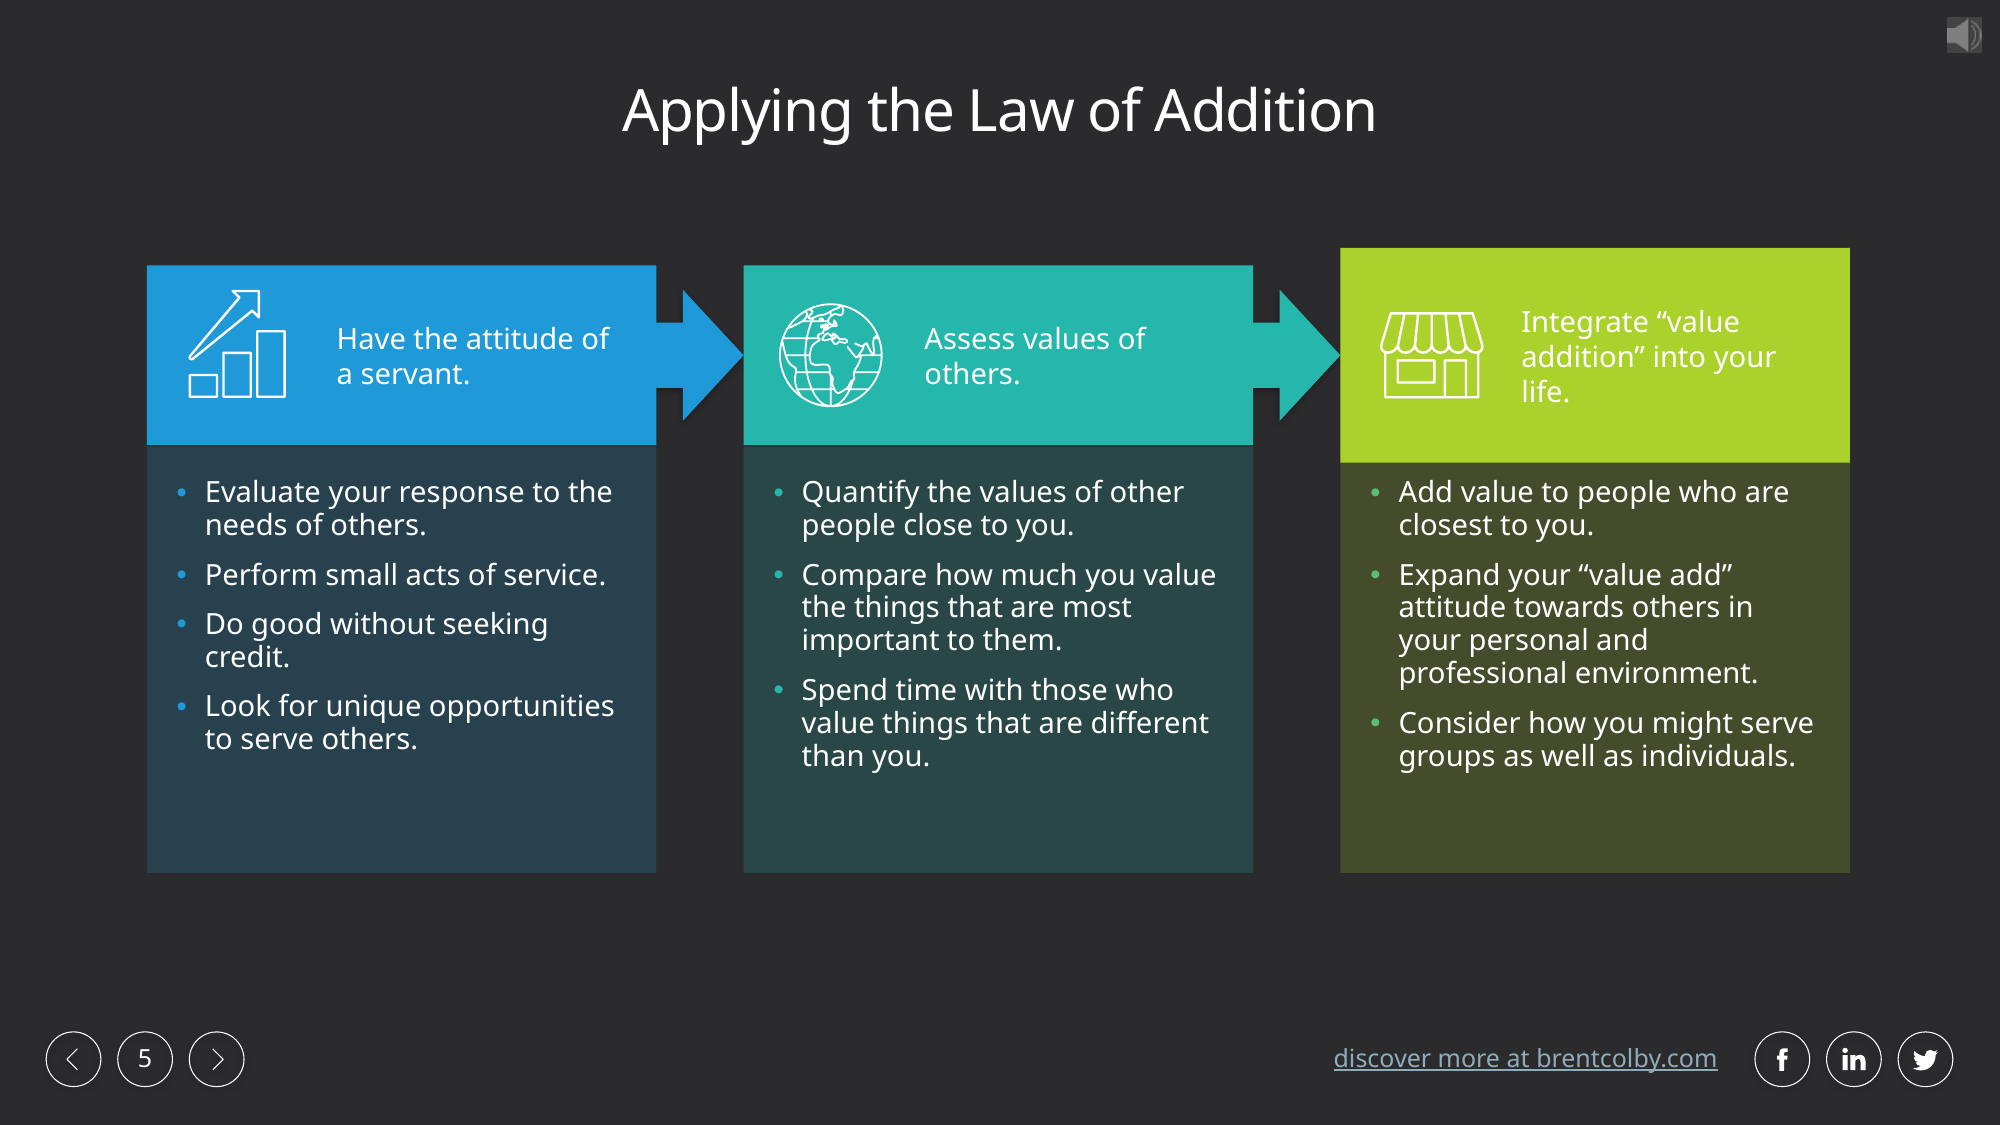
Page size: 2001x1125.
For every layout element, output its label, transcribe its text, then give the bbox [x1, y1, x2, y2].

text_box [188, 289, 261, 361]
text_box [1254, 289, 1340, 422]
text_box Assess values of others. [743, 265, 1254, 446]
text_box [222, 351, 252, 398]
text_box Integrate “value addition” into your life. [1340, 247, 1850, 463]
title Applying the Law of Addition [150, 45, 1850, 180]
text_box [188, 373, 219, 398]
text_box [779, 303, 883, 408]
text_box Add value to people who are closest to you. Expand your “value add” attitude towards others in your personal and professional environment. Consider how you might serve groups as well as individuals. [1340, 463, 1850, 873]
text_box Quantify the values of other people close to you. Compare how much you value the things that are most important to them. Spend time with those who value things that are different than you. [743, 446, 1254, 873]
text_box Have the attitude of a servant. [146, 265, 657, 446]
text_box Evaluate your response to the needs of others. Perform small acts of service. Do good without seeking credit. Look for unique opportunities to serve others. [146, 446, 657, 873]
text_box [256, 330, 286, 398]
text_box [1945, 16, 1984, 55]
text_box [1380, 312, 1484, 399]
text_box [657, 289, 743, 422]
